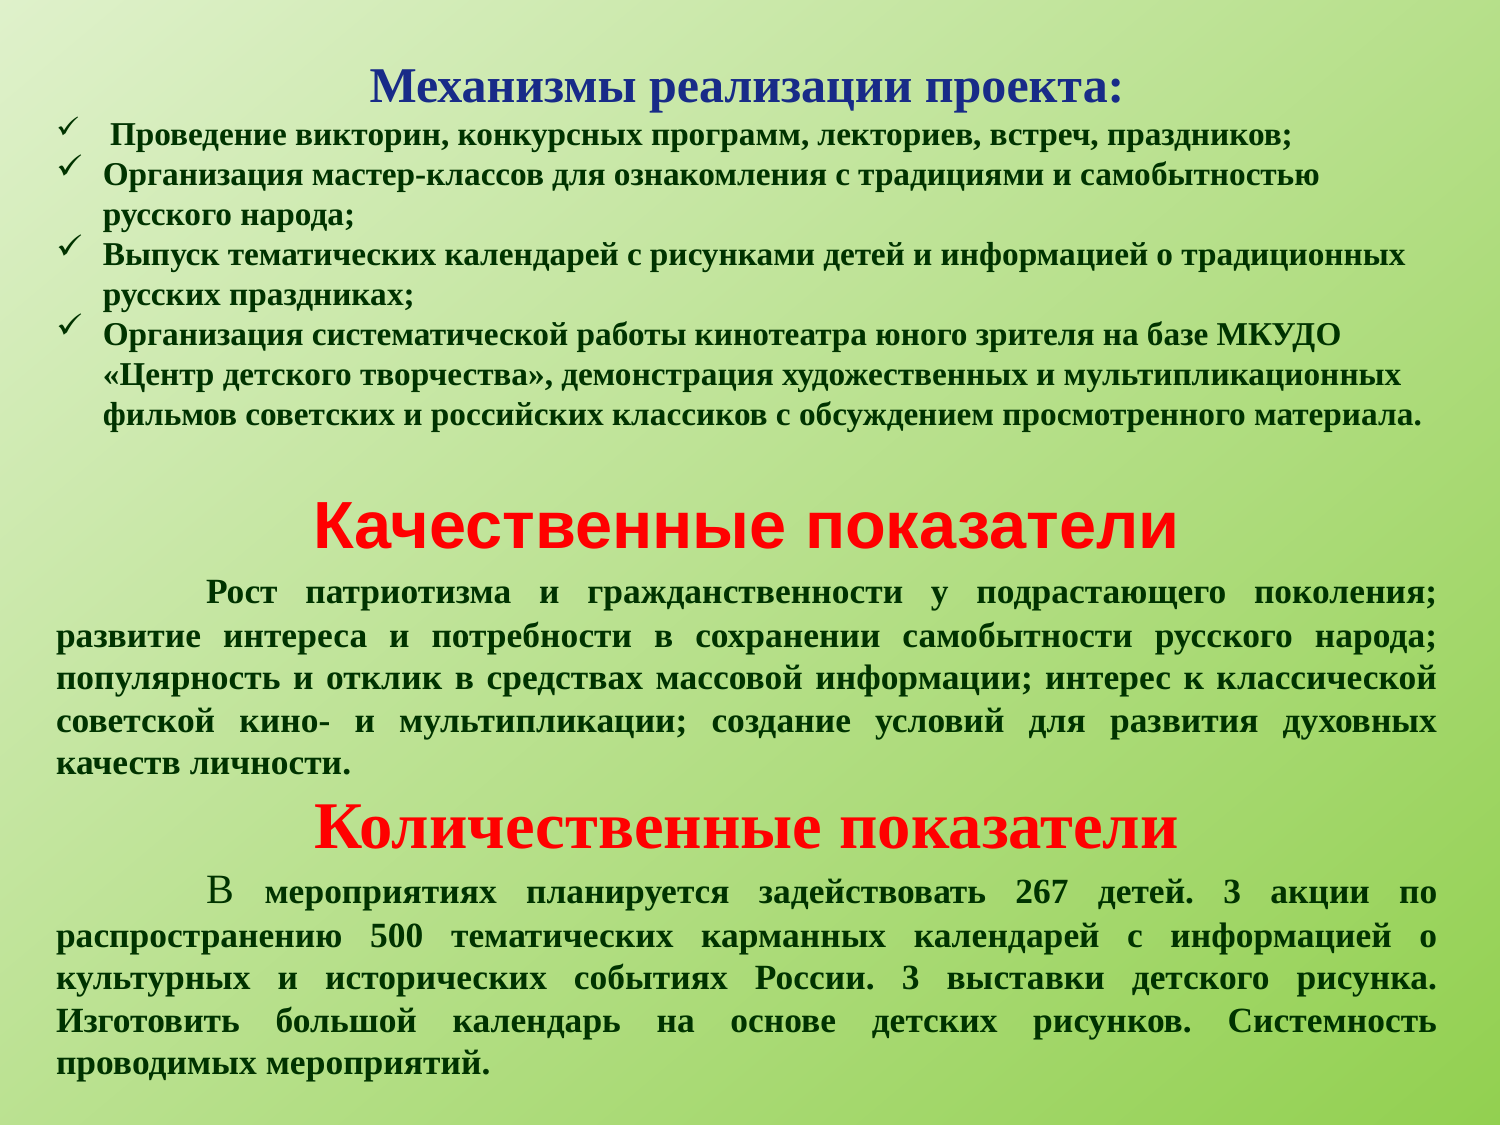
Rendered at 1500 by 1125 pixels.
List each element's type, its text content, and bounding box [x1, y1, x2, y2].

text_box Механизмы реализации проекта: Проведение викторин, конкурсных программ, лекториев, встреч, праздников; Организация мастер-классов для ознакомления с традициями и самобытностью русского народа; Выпуск тематических календарей с рисунками детей и информацией о традиционных русских праздниках; Организация систематической работы кинотеатра юного зрителя на базе МКУДО «Центр детского творчества», демонстрация художественных и мультипликационных фильмов советских и российских классиков с обсуждением просмотренного материала. Качественные показатели Рост патриотизма и гражданственности у подрастающего поколения; развитие интереса и потребности в сохранении самобытности русского народа; популярность и отклик в средствах массовой информации; интерес к классической советской кино- и мультипликации; создание условий для развития духовных качеств личности. Количественные показатели В мероприятиях планируется задействовать 267 детей. 3 акции по распространению 500 тематических карманных календарей с информацией о культурных и исторических событиях России. 3 выставки детского рисунка. Изготовить большой календарь на основе детских рисунков. Системность проводимых мероприятий. [41, 0, 1453, 1090]
